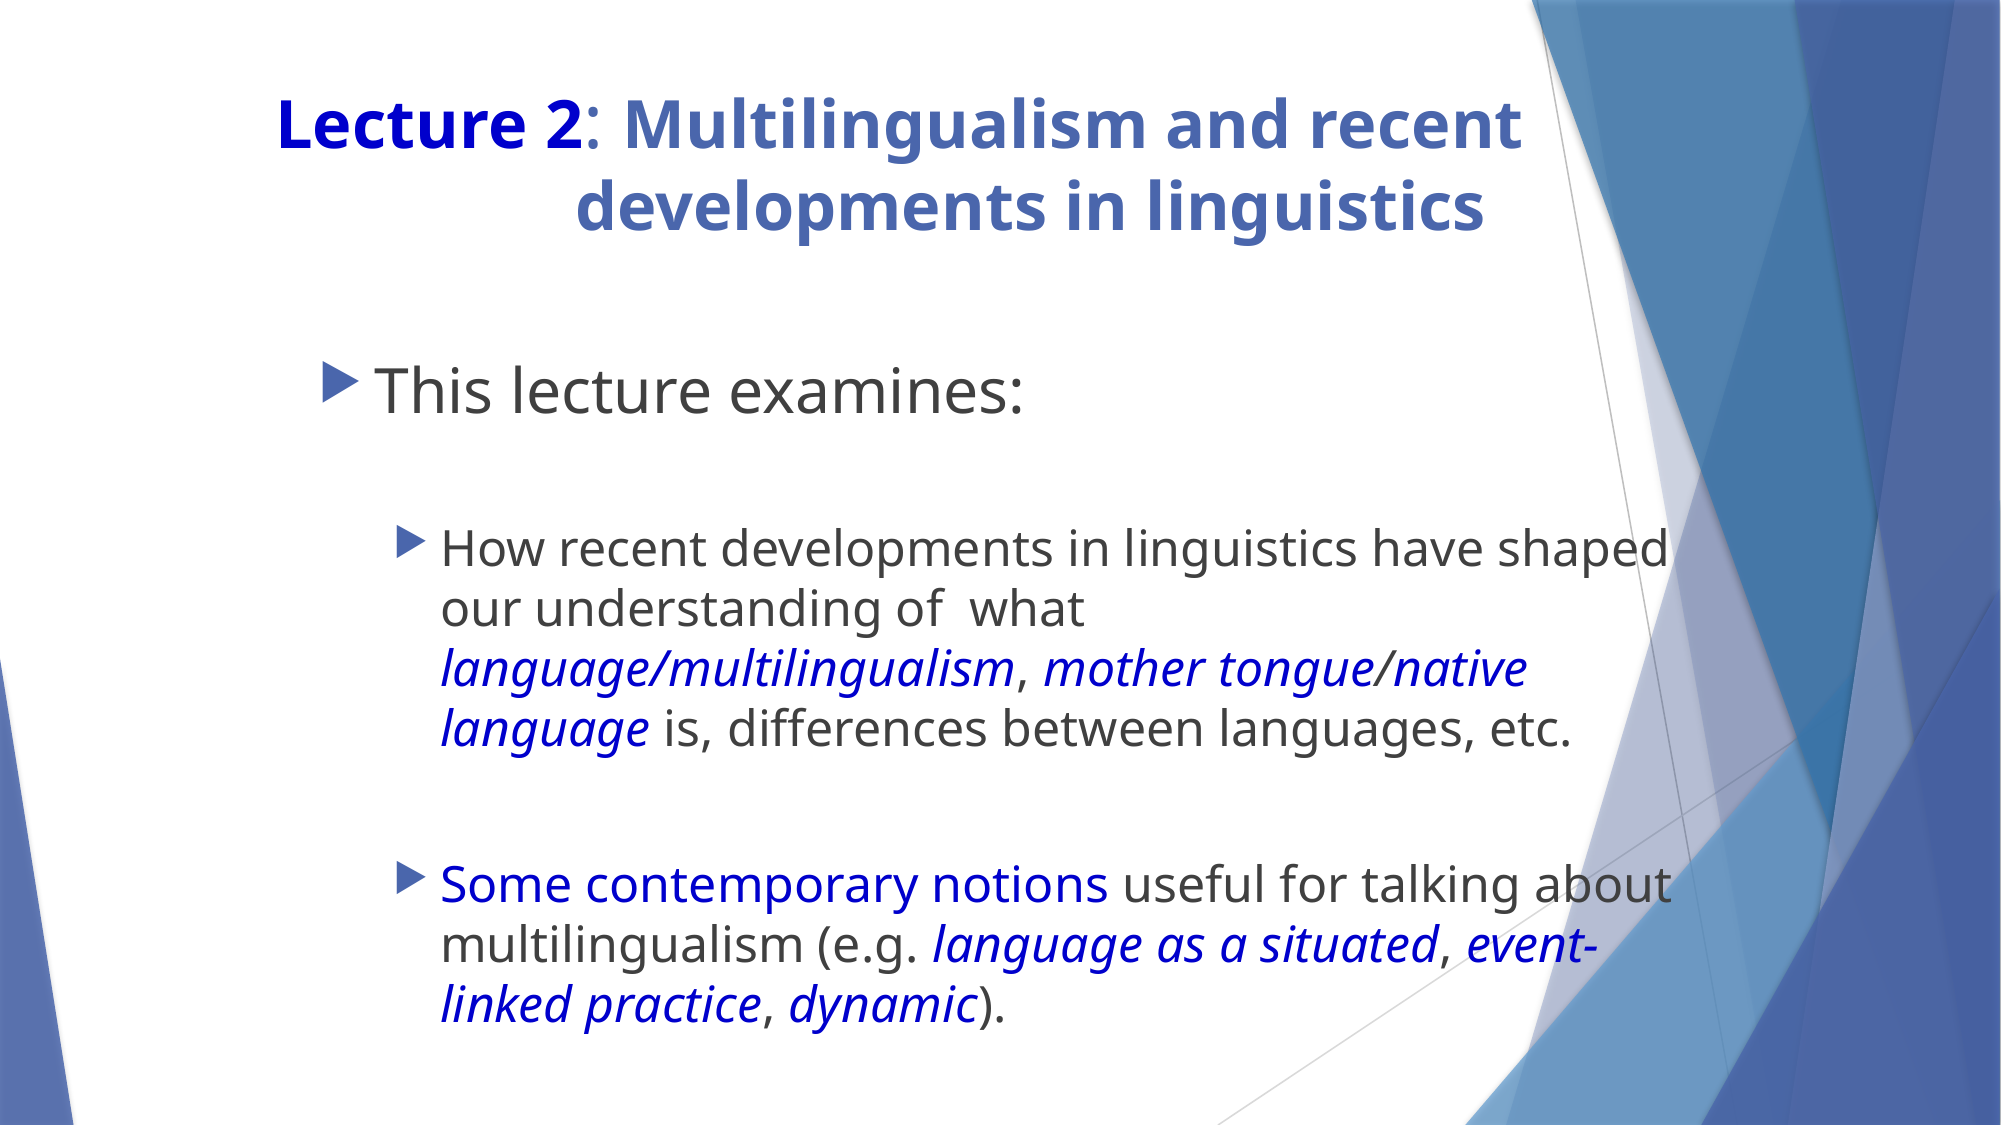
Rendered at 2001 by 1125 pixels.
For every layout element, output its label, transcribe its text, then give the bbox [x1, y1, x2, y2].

title Lecture 2: Multilingualism and recent developments in linguistics [260, 66, 1611, 268]
list This lecture examines: How recent developments in linguistics have shaped our understanding of what language/multilingualism, mother tongue/native language is, differences between languages, etc. Some contemporary notions useful for talking about multilingualism (e.g. language as a situated, event-linked practice, dynamic). [303, 267, 1699, 1094]
